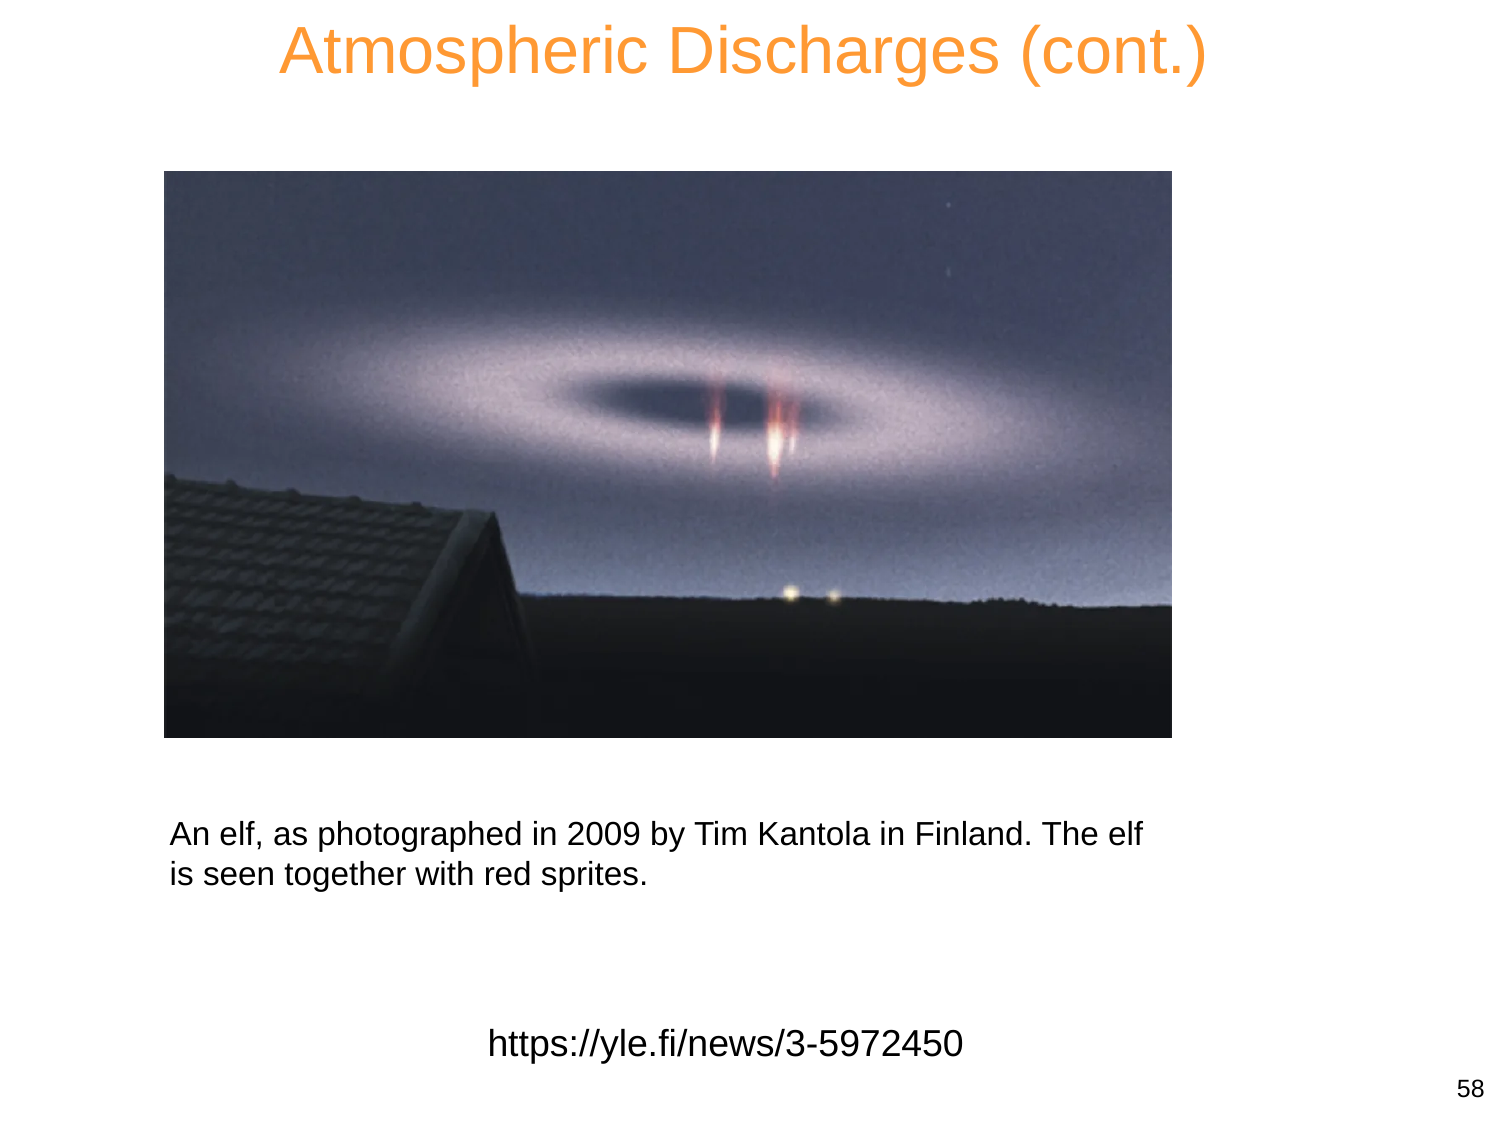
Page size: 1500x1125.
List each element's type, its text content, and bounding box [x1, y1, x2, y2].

text_box https://yle.fi/news/3-5972450 [347, 1012, 1105, 1072]
text_box An elf, as photographed in 2009 by Tim Kantola in Finland. The elf is seen together with red sprites. [154, 805, 1191, 900]
text_box Atmospheric Discharges (cont.) [53, 0, 1436, 95]
picture [164, 171, 1172, 738]
slide_number 58 [1187, 1050, 1500, 1125]
